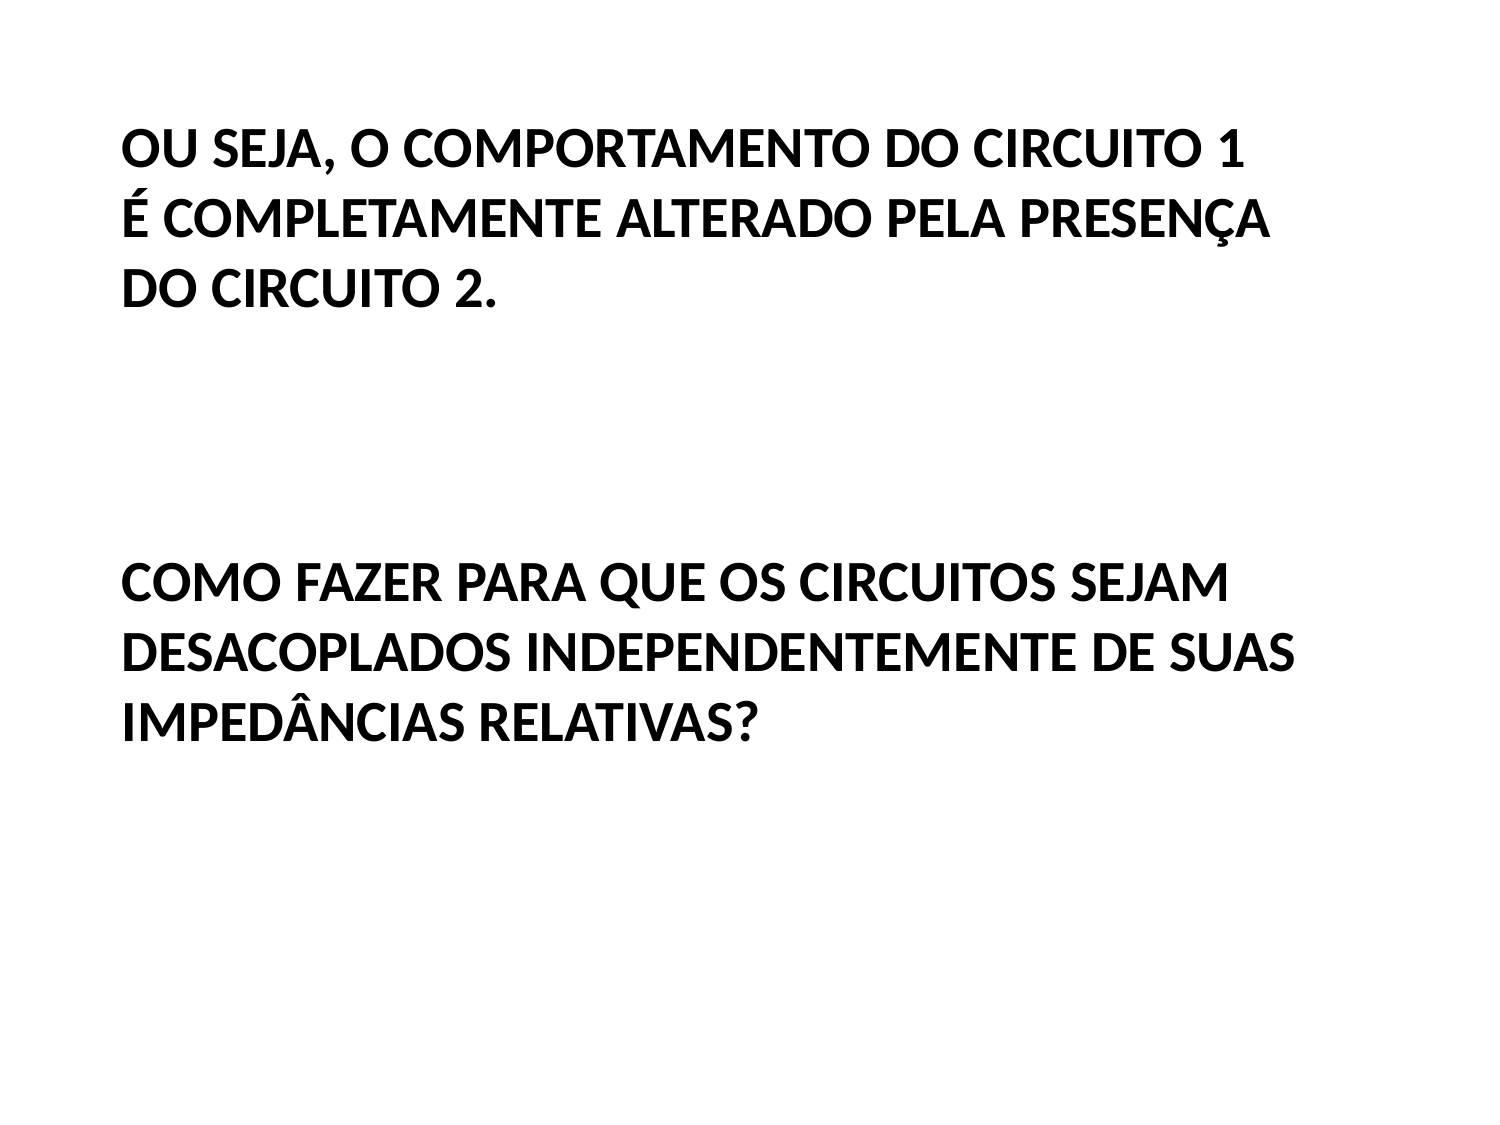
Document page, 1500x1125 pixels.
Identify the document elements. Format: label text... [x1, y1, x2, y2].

text_box OU SEJA, O COMPORTAMENTO DO CIRCUITO 1 É COMPLETAMENTE ALTERADO PELA PRESENÇA DO CIRCUITO 2. [107, 101, 1287, 327]
text_box COMO FAZER PARA QUE OS CIRCUITOS SEJAM DESACOPLADOS INDEPENDENTEMENTE DE SUAS IMPEDÂNCIAS RELATIVAS? [107, 535, 1312, 761]
